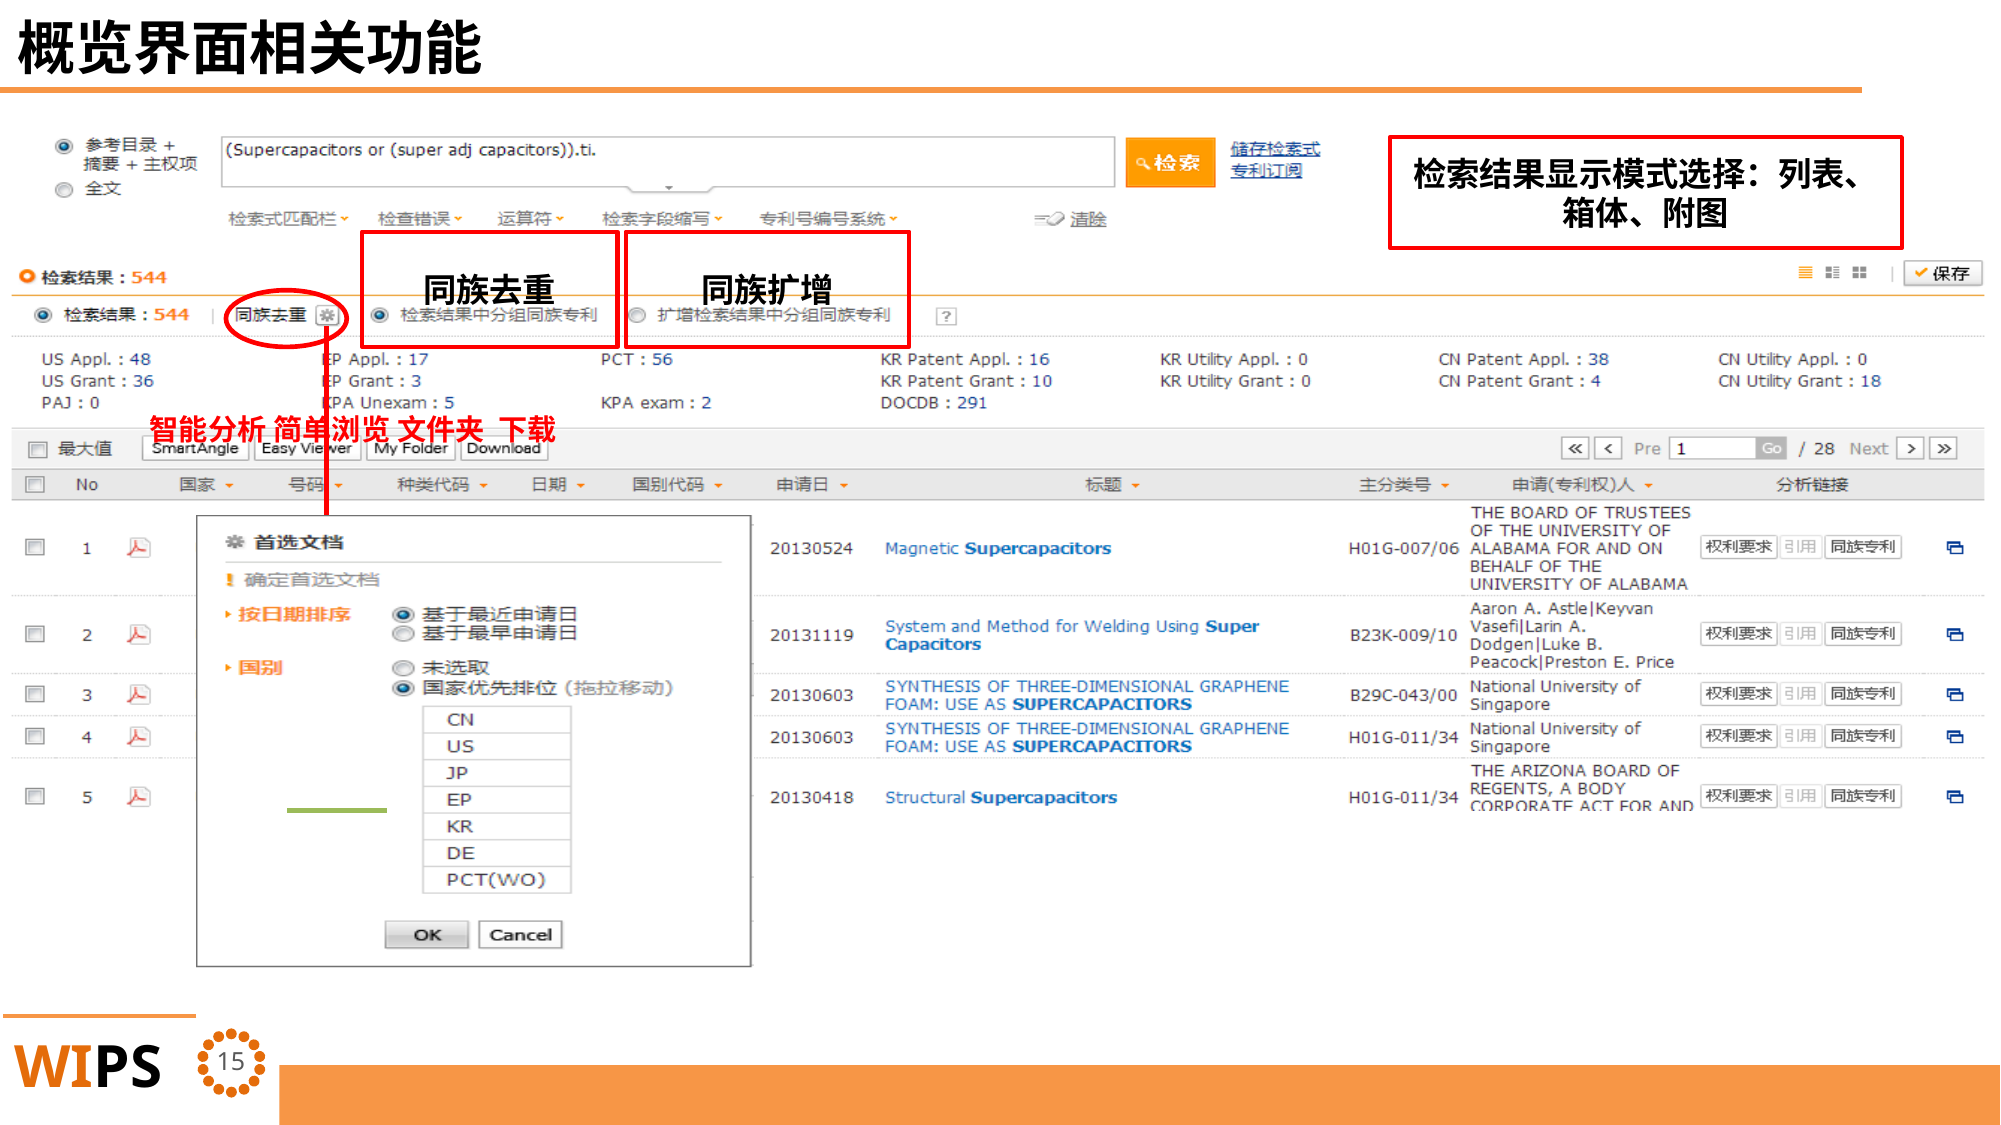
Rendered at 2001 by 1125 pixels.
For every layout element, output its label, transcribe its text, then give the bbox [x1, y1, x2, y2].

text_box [196, 1027, 266, 1099]
picture [3, 115, 2000, 970]
text_box WIPS [0, 1022, 194, 1107]
text_box 概览界面相关功能 [2, 3, 672, 89]
text_box [279, 1065, 2000, 1125]
